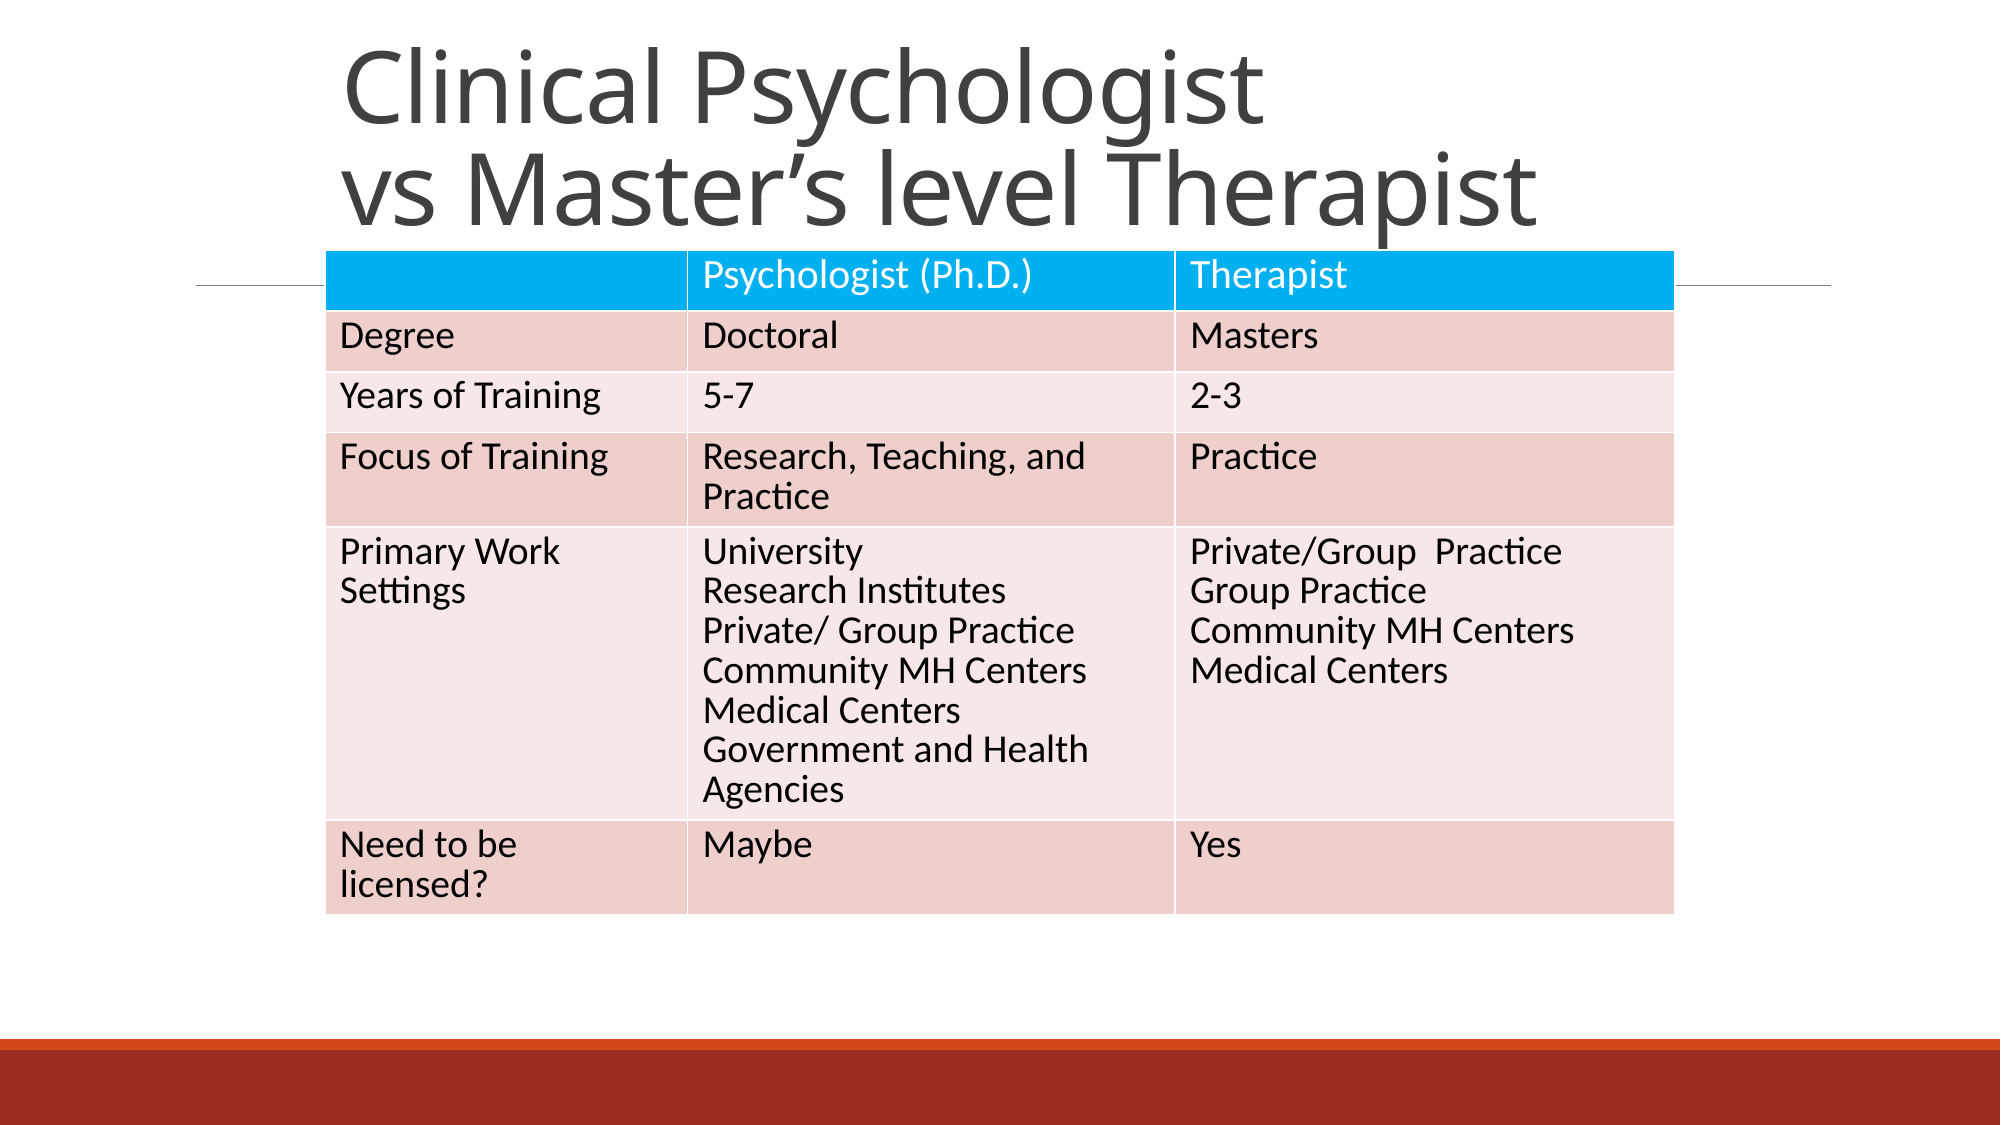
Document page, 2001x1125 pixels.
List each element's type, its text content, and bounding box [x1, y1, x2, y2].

table_cell Primary Work Settings [326, 528, 687, 819]
table_cell Degree [326, 312, 687, 371]
table_header Psychologist (Ph.D.) [688, 251, 1174, 310]
table_cell Practice [1176, 433, 1674, 526]
table_cell Focus of Training [326, 433, 687, 526]
title Clinical Psychologist vs Master’s level Therapist [326, 15, 1564, 249]
table_cell 2-3 [1176, 373, 1674, 432]
table_cell Masters [1176, 312, 1674, 371]
table_cell Doctoral [688, 312, 1174, 371]
table_cell Years of Training [326, 373, 687, 432]
table_cell Yes [1176, 821, 1674, 914]
table_cell University Research Institutes Private/ Group Practice Community MH Centers Medical Centers Government and Health Agencies [688, 528, 1174, 819]
table_cell Private/Group Practice Group Practice Community MH Centers Medical Centers [1176, 528, 1674, 819]
table_cell Research, Teaching, and Practice [688, 433, 1174, 526]
table_header Therapist [1176, 251, 1674, 310]
table_cell 5-7 [688, 373, 1174, 432]
table_header [326, 251, 687, 310]
table_cell Maybe [688, 821, 1174, 914]
table_cell Need to be licensed? [326, 821, 687, 914]
